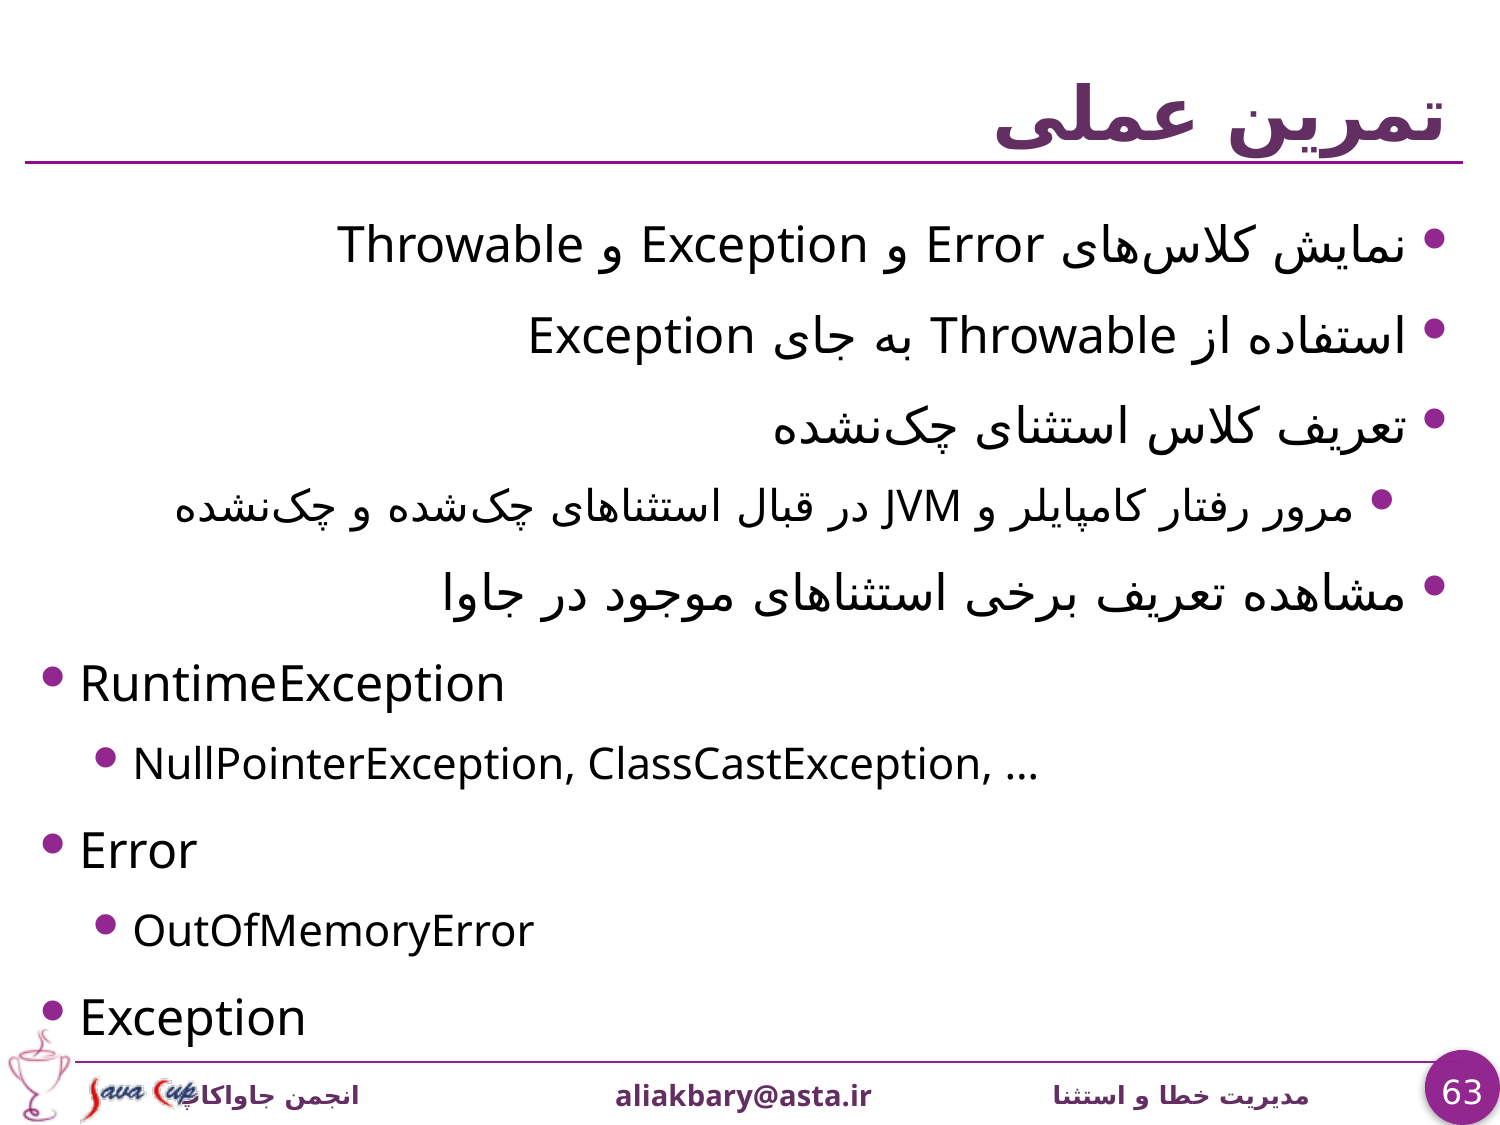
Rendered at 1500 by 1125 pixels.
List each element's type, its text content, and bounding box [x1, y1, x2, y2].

picture [6, 1028, 75, 1125]
title تمرین عملی [24, 37, 1463, 163]
list نمایش کلاس‌های Error و Exception و Throwable استفاده از Throwable به جای Exception تعریف کلاس استثنای چک‌نشده مرور رفتار کامپایلر و JVM در قبال استثناهای چک‌شده و چک‌نشده مشاهده تعریف برخی استثناهای موجود در جاوا RuntimeException NullPointerException, ClassCastException, … Error OutOfMemoryError Exception [24, 187, 1463, 1063]
picture [79, 1076, 200, 1125]
